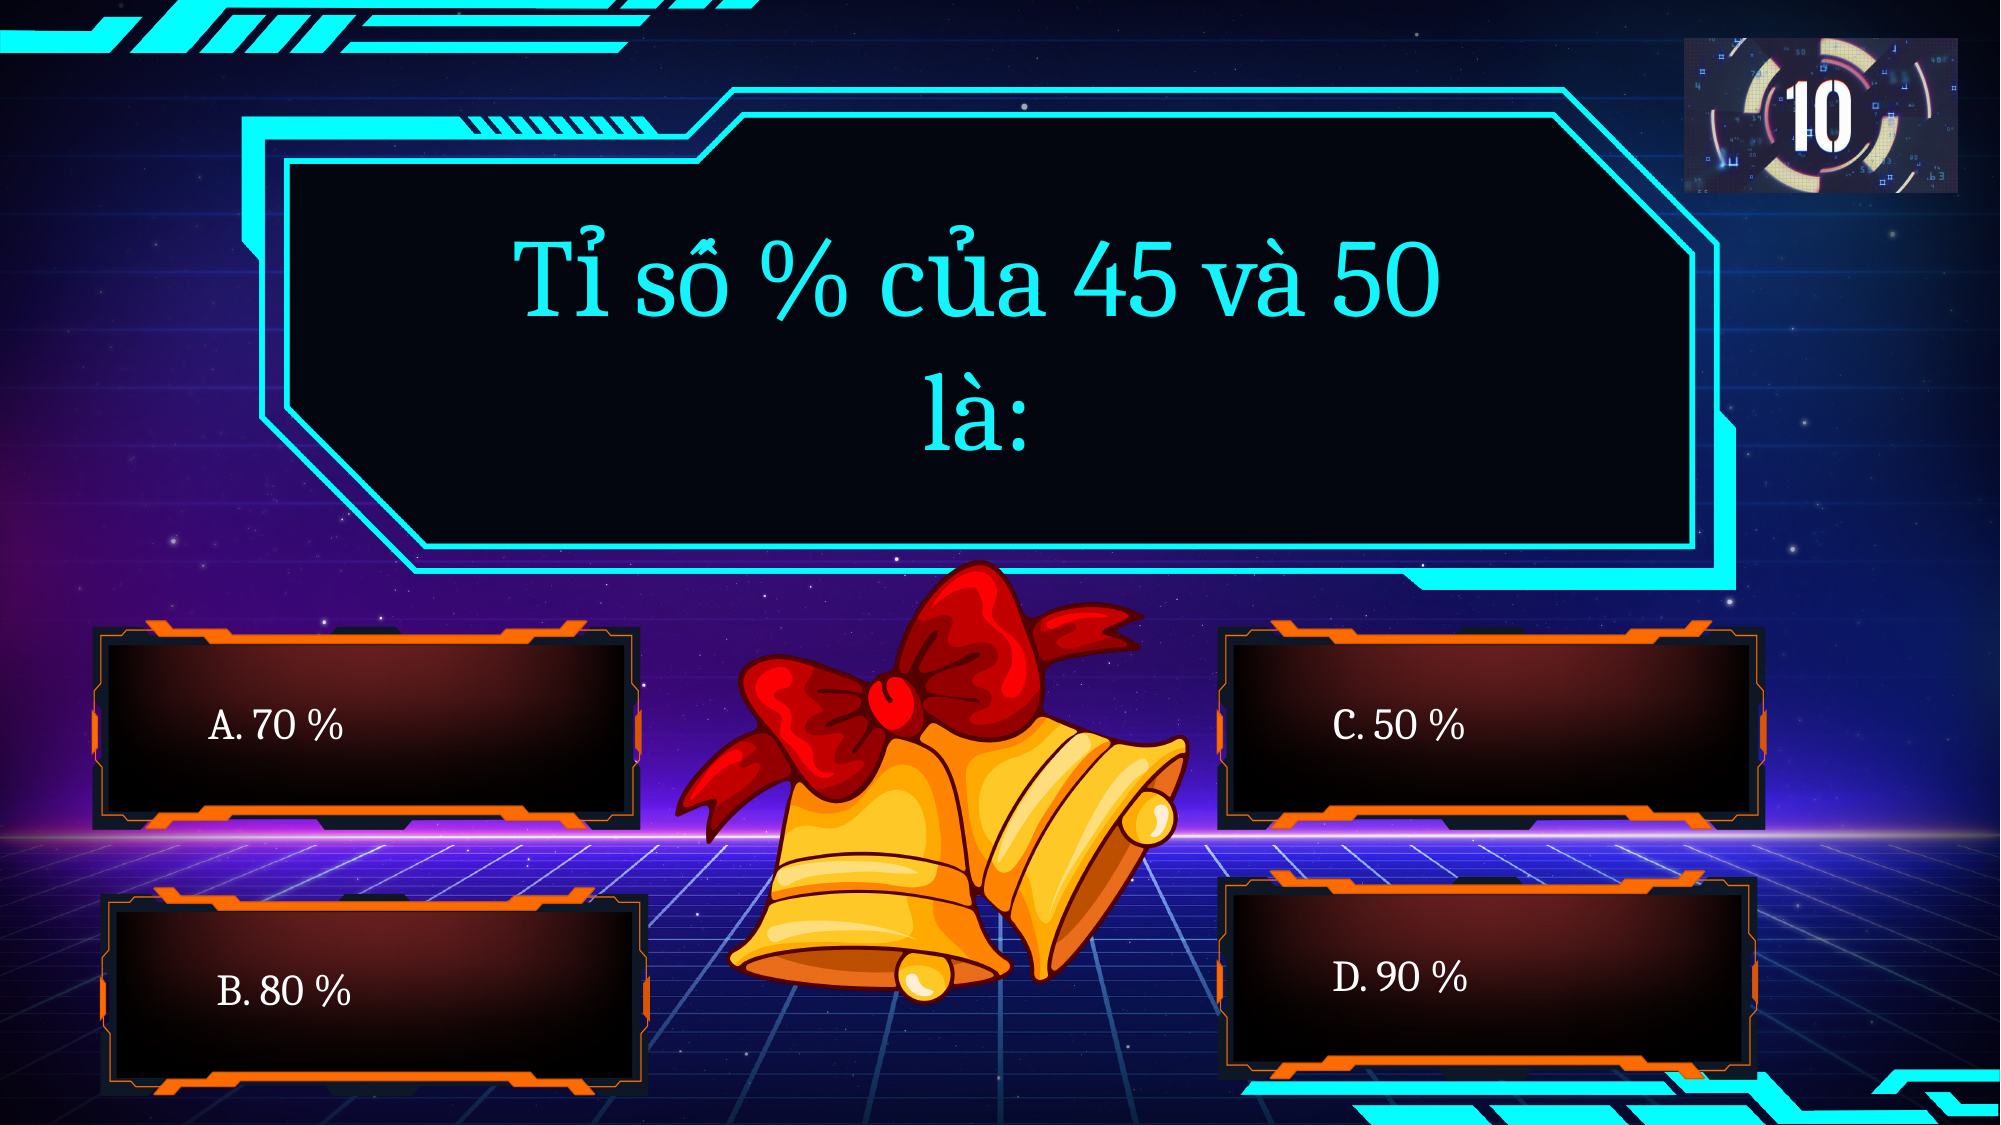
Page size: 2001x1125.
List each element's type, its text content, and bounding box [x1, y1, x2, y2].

text_box [241, 87, 1737, 591]
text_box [1682, 37, 1960, 194]
text_box [675, 554, 1190, 1005]
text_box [1216, 620, 1767, 830]
text_box Tỉ số % của 45 và 50 là: [481, 205, 1499, 473]
text_box [1240, 1069, 2000, 1125]
text_box [0, 0, 2000, 1125]
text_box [91, 620, 642, 830]
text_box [99, 887, 651, 1096]
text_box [1216, 870, 1759, 1080]
text_box [1, 0, 760, 53]
